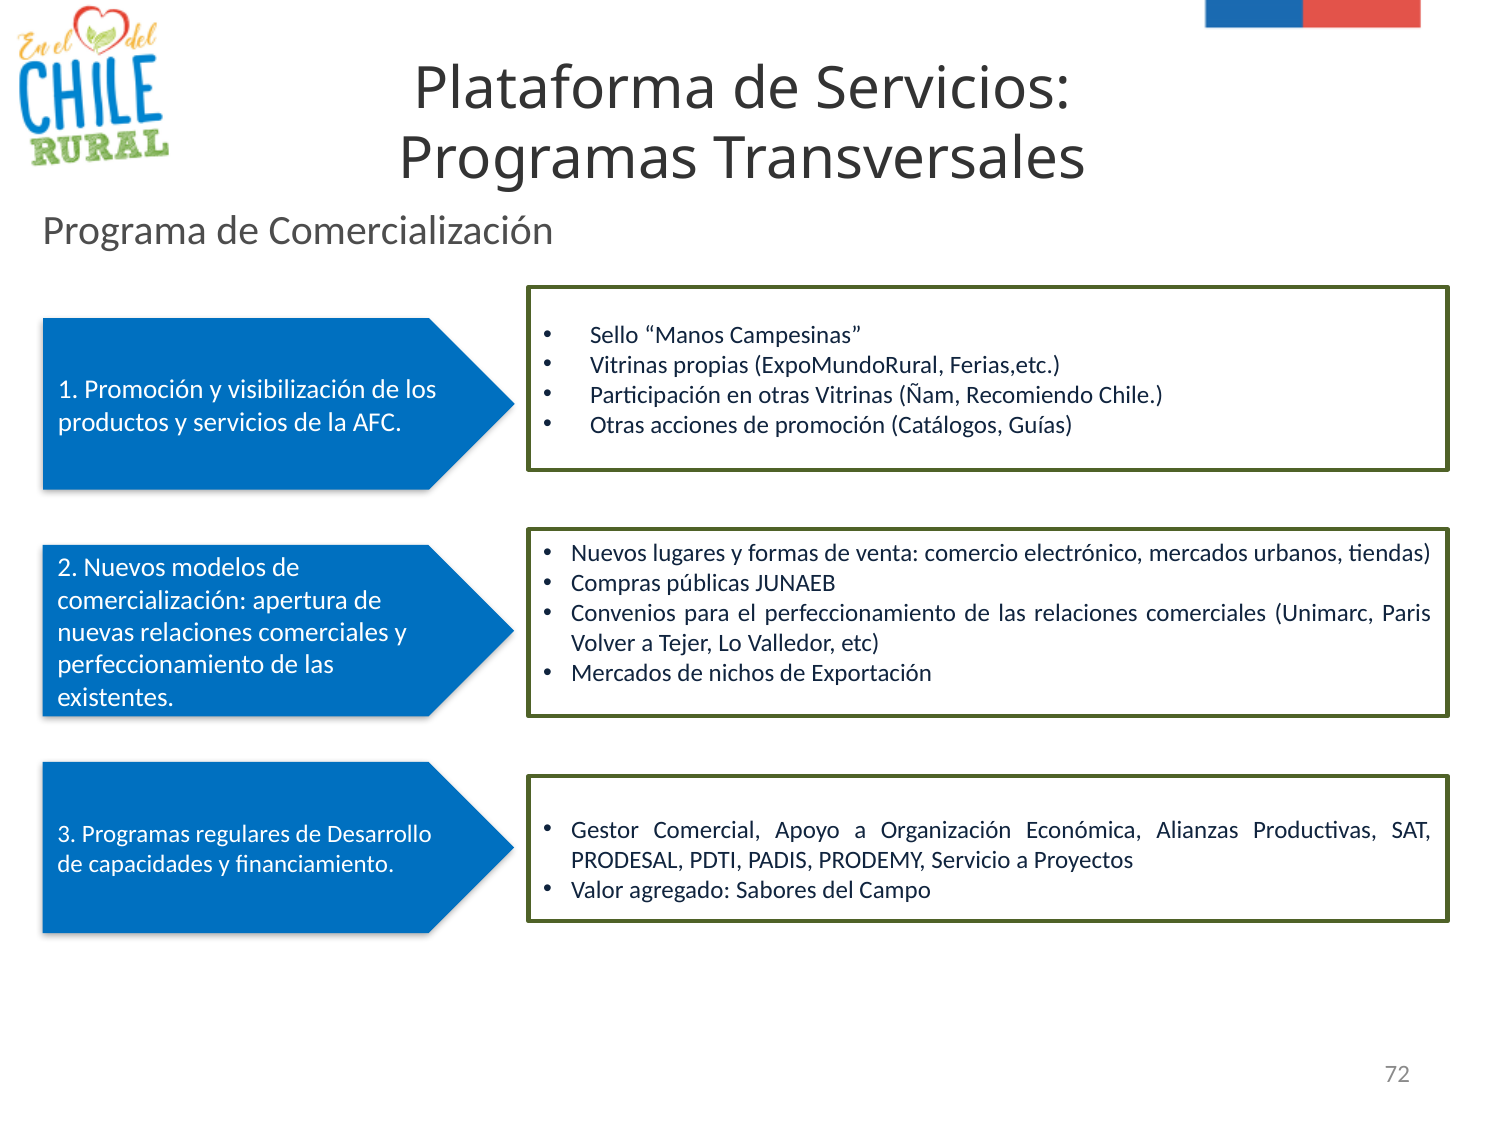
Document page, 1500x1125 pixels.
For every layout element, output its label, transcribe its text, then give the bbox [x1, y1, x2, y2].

slide_number 72 [1074, 1042, 1425, 1103]
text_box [42, 286, 1448, 934]
text_box Plataforma de Servicios: Programas Transversales [74, 26, 1425, 215]
list Programa de Comercialización [27, 195, 1378, 992]
